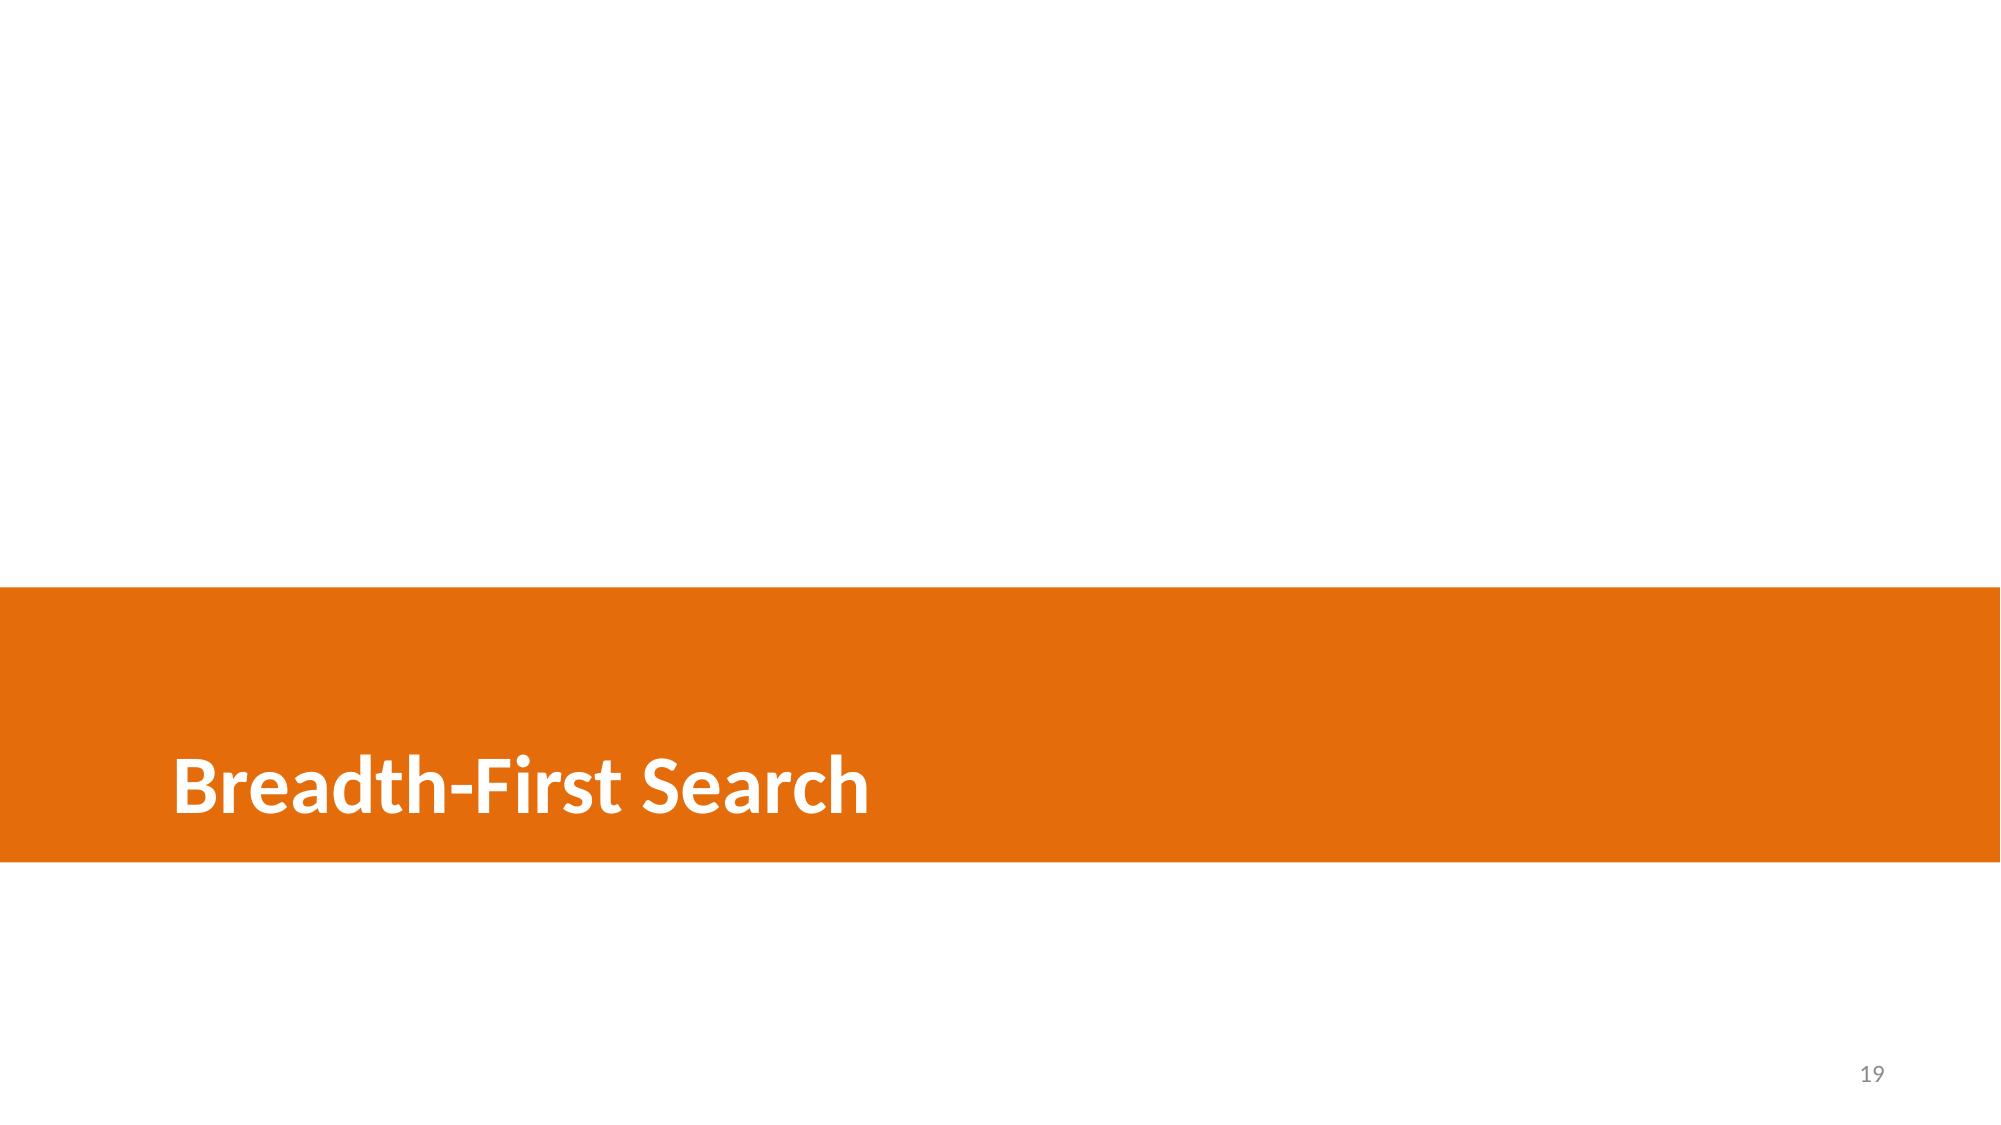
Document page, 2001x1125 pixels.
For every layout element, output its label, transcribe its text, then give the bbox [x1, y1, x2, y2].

title Breadth-First Search [157, 722, 1858, 947]
slide_number 19 [1433, 1042, 1900, 1103]
